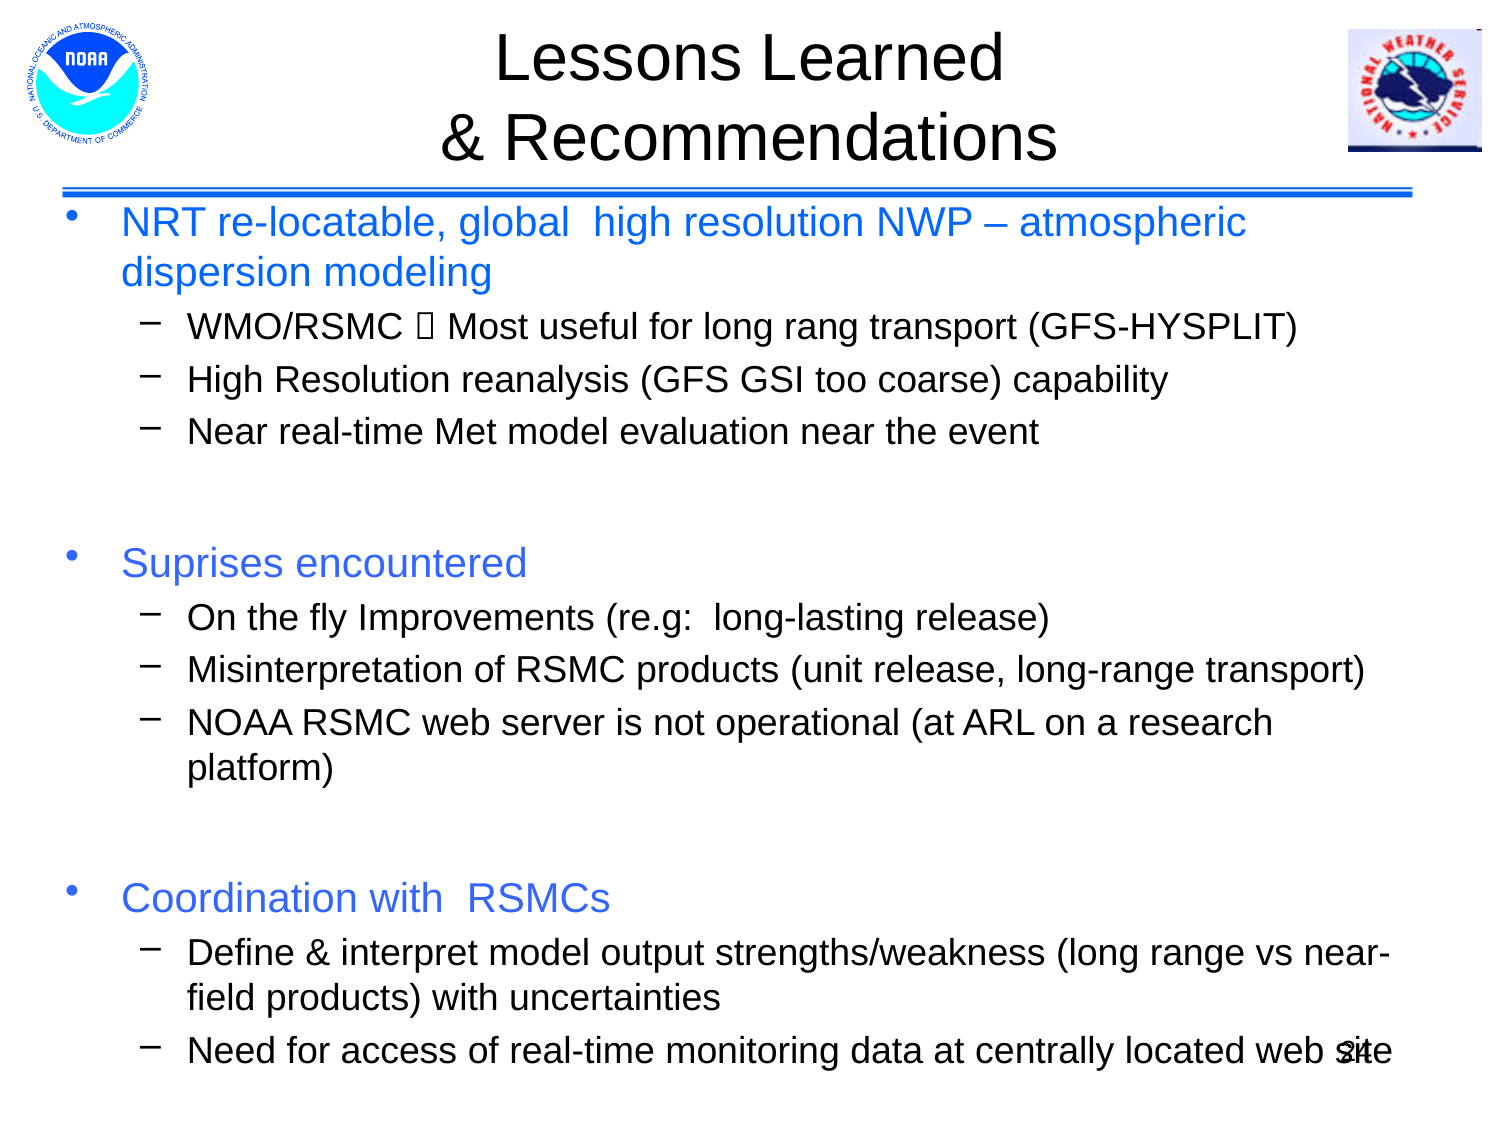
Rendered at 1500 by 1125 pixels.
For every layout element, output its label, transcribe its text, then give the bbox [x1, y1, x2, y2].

picture [1388, 29, 1482, 152]
slide_number 24 [1074, 1024, 1388, 1101]
picture [62, 186, 1413, 201]
list NRT re-locatable, global high resolution NWP – atmospheric dispersion modeling WMO/RSMC  Most useful for long rang transport (GFS-HYSPLIT) High Resolution reanalysis (GFS GSI too coarse) capability Near real-time Met model evaluation near the event Suprises encountered On the fly Improvements (re.g: long-lasting release) Misinterpretation of RSMC products (unit release, long-range transport) NOAA RSMC web server is not operational (at ARL on a research platform) Coordination with RSMCs Define & interpret model output strengths/weakness (long range vs near-field products) with uncertainties Need for access of real-time monitoring data at centrally located web site [49, 187, 1413, 1101]
title Lessons Learned & Recommendations [112, 0, 1388, 185]
